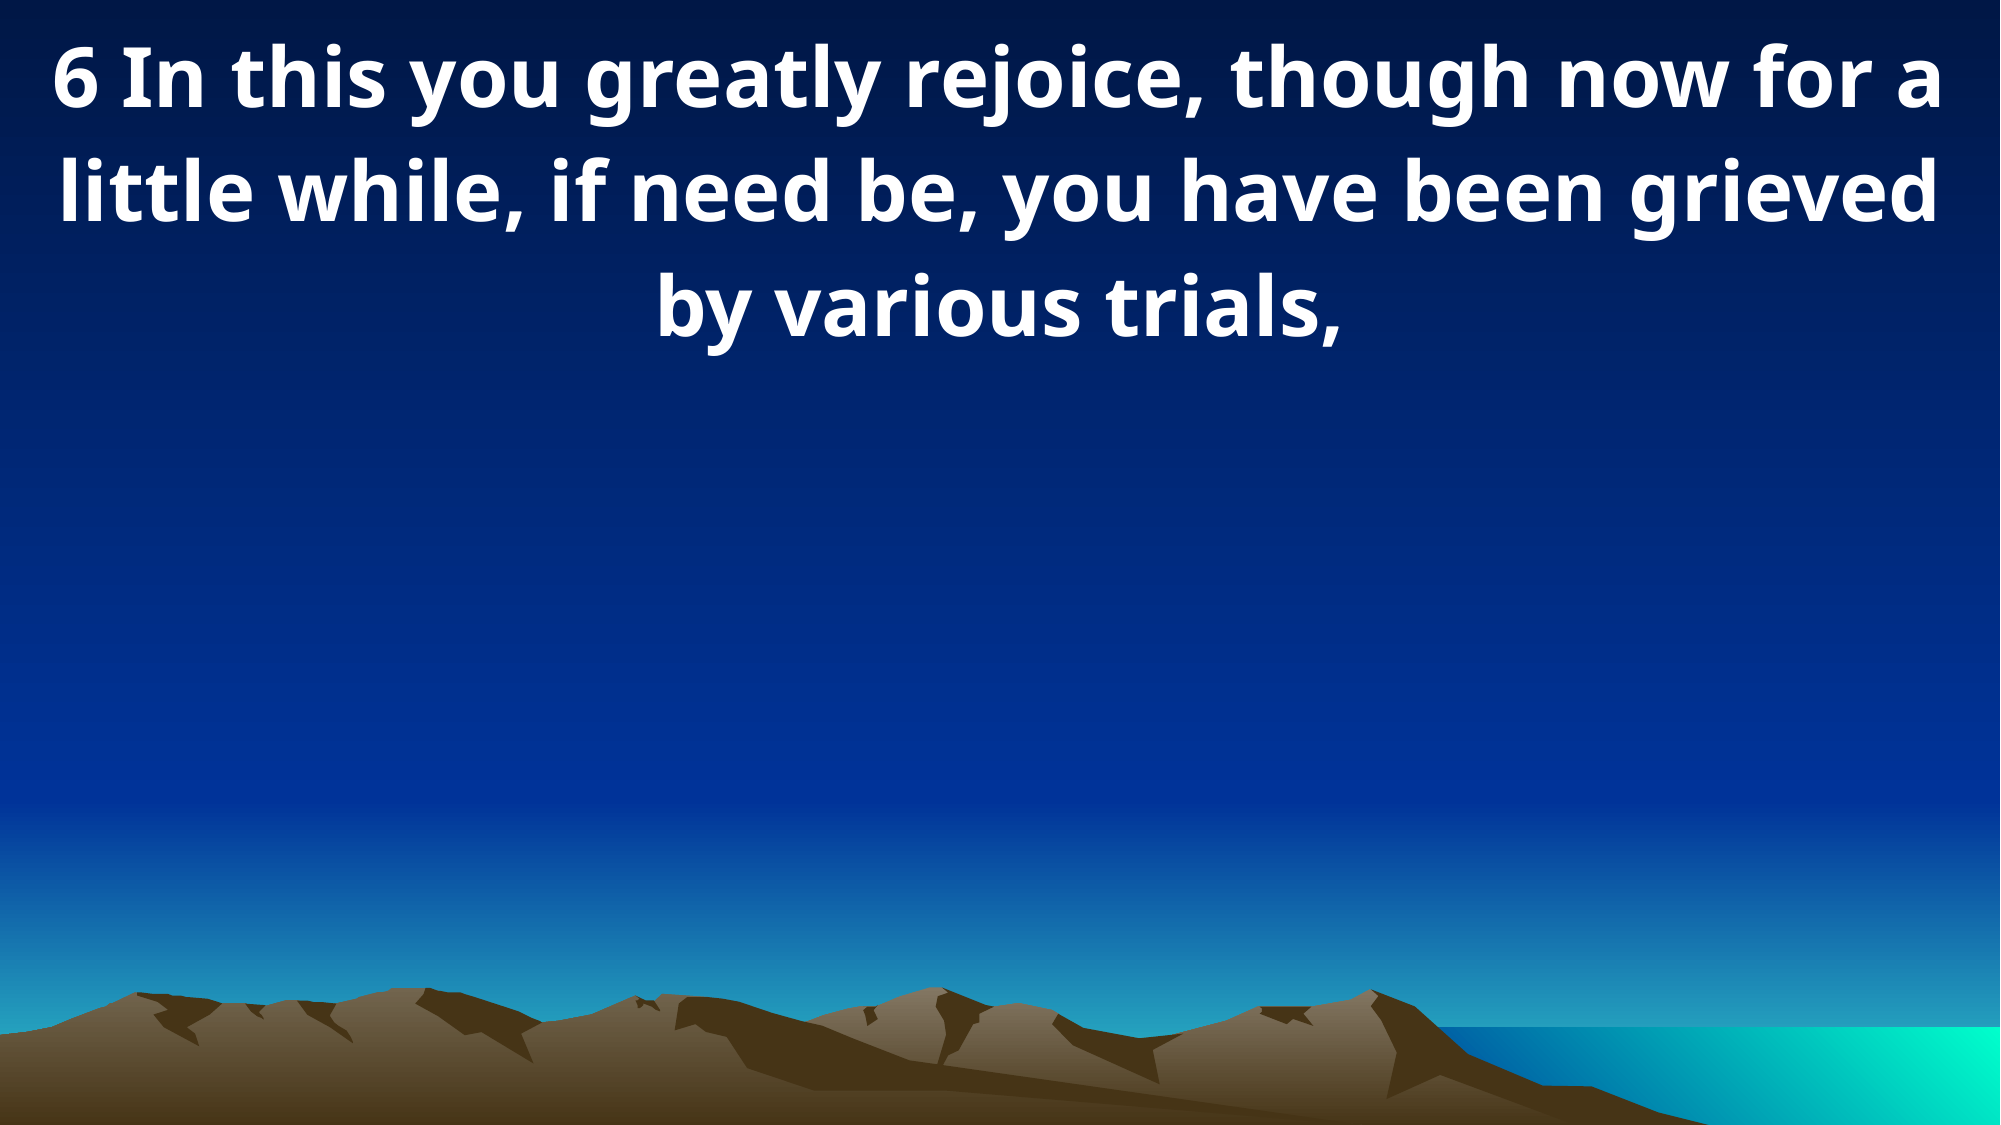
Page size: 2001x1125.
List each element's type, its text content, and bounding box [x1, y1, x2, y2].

text_box 6 In this you greatly rejoice, though now for a little while, if need be, you have been grieved by various trials, [0, 1, 2000, 825]
